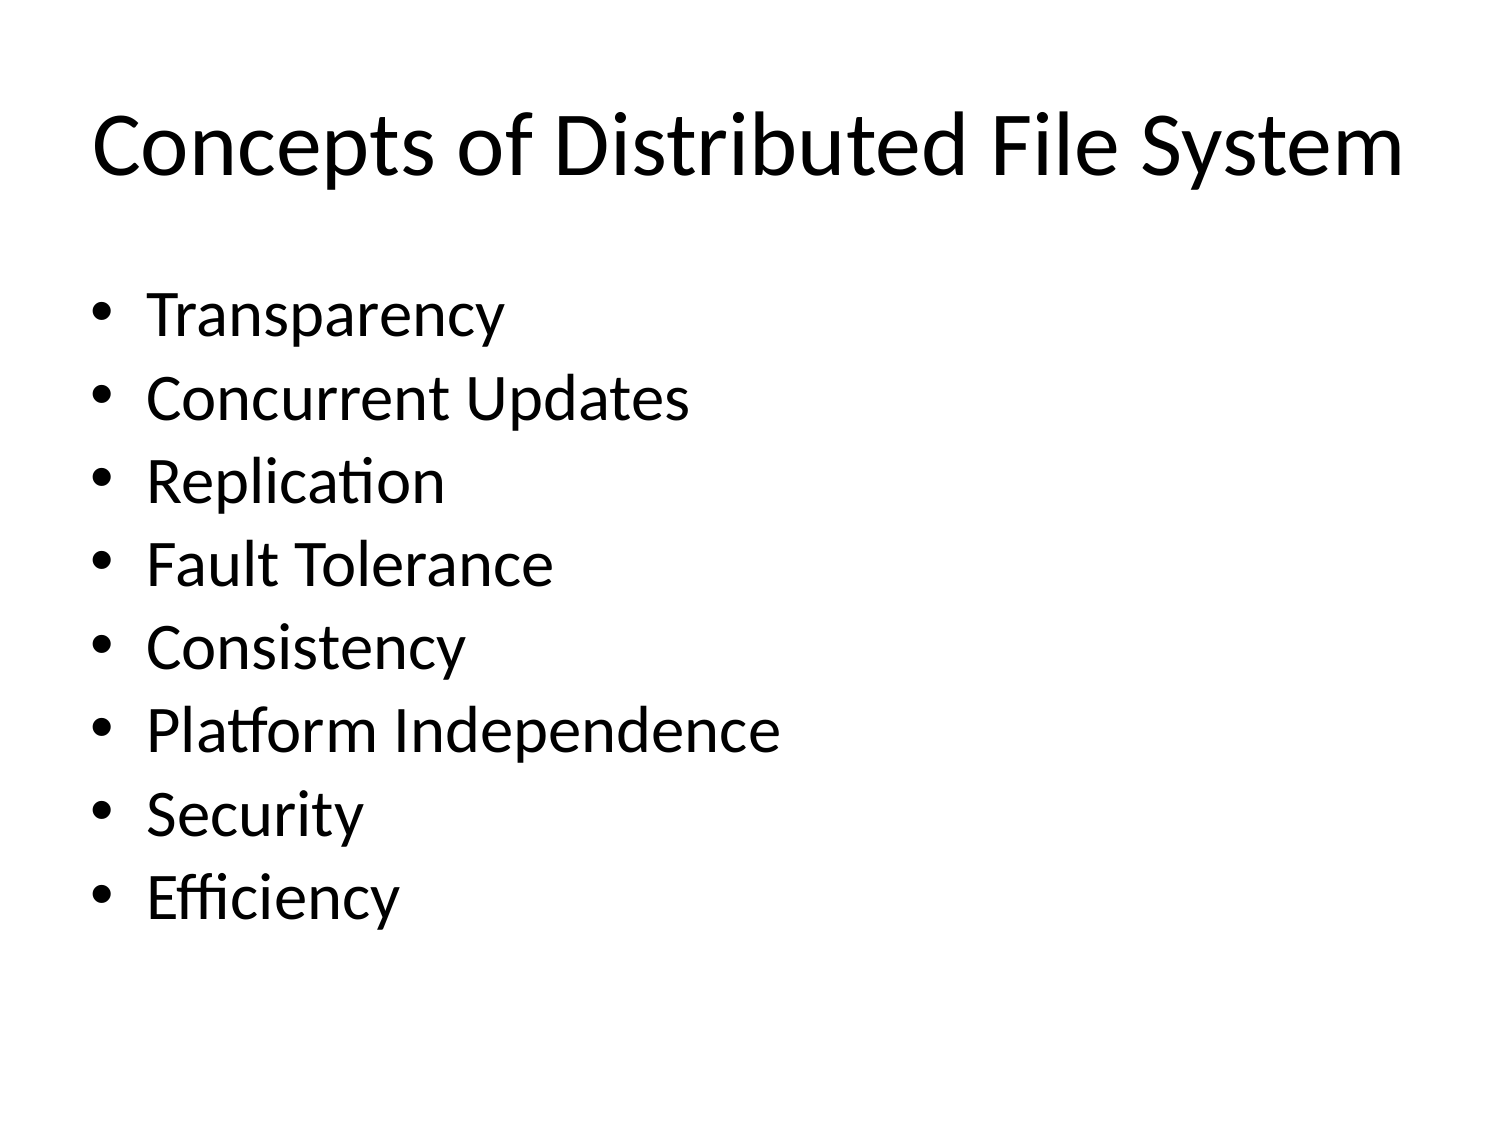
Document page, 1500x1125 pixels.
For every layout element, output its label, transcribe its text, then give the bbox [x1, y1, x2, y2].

title Concepts of Distributed File System [75, 45, 1425, 233]
list Transparency Concurrent Updates Replication Fault Tolerance Consistency Platform Independence Security Efficiency [75, 262, 1425, 1005]
